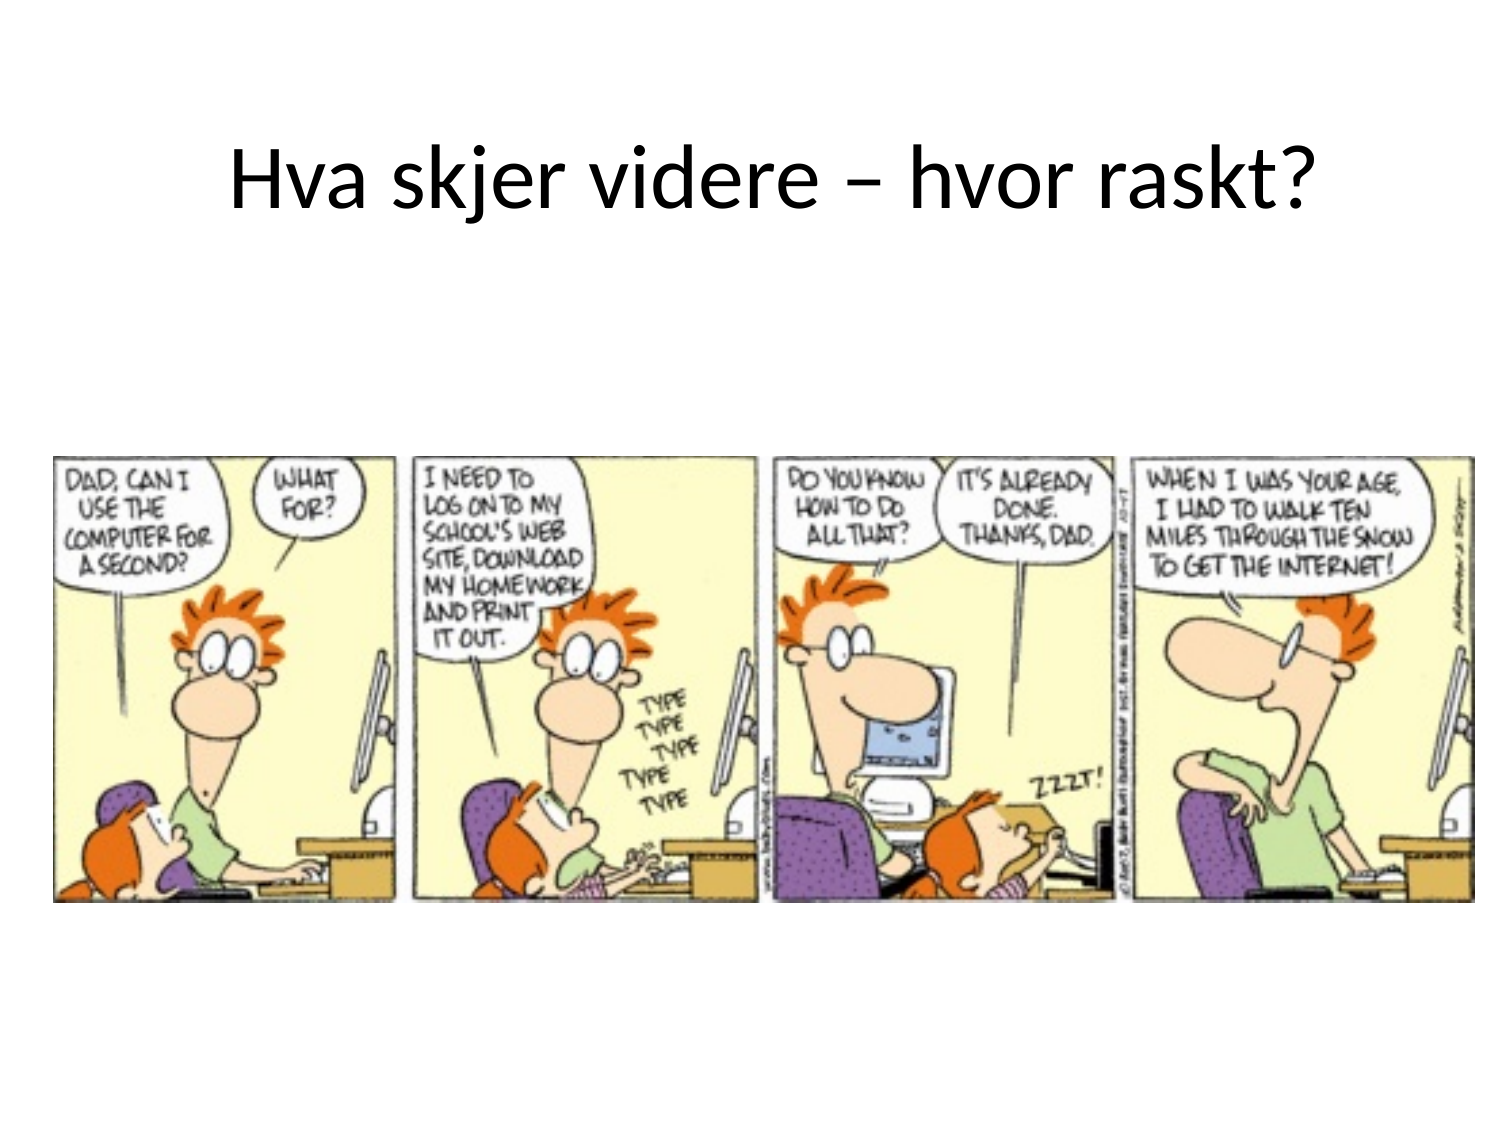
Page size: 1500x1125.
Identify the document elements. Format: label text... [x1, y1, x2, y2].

picture [52, 455, 1475, 904]
title Hva skjer videre – hvor raskt? [100, 78, 1451, 266]
